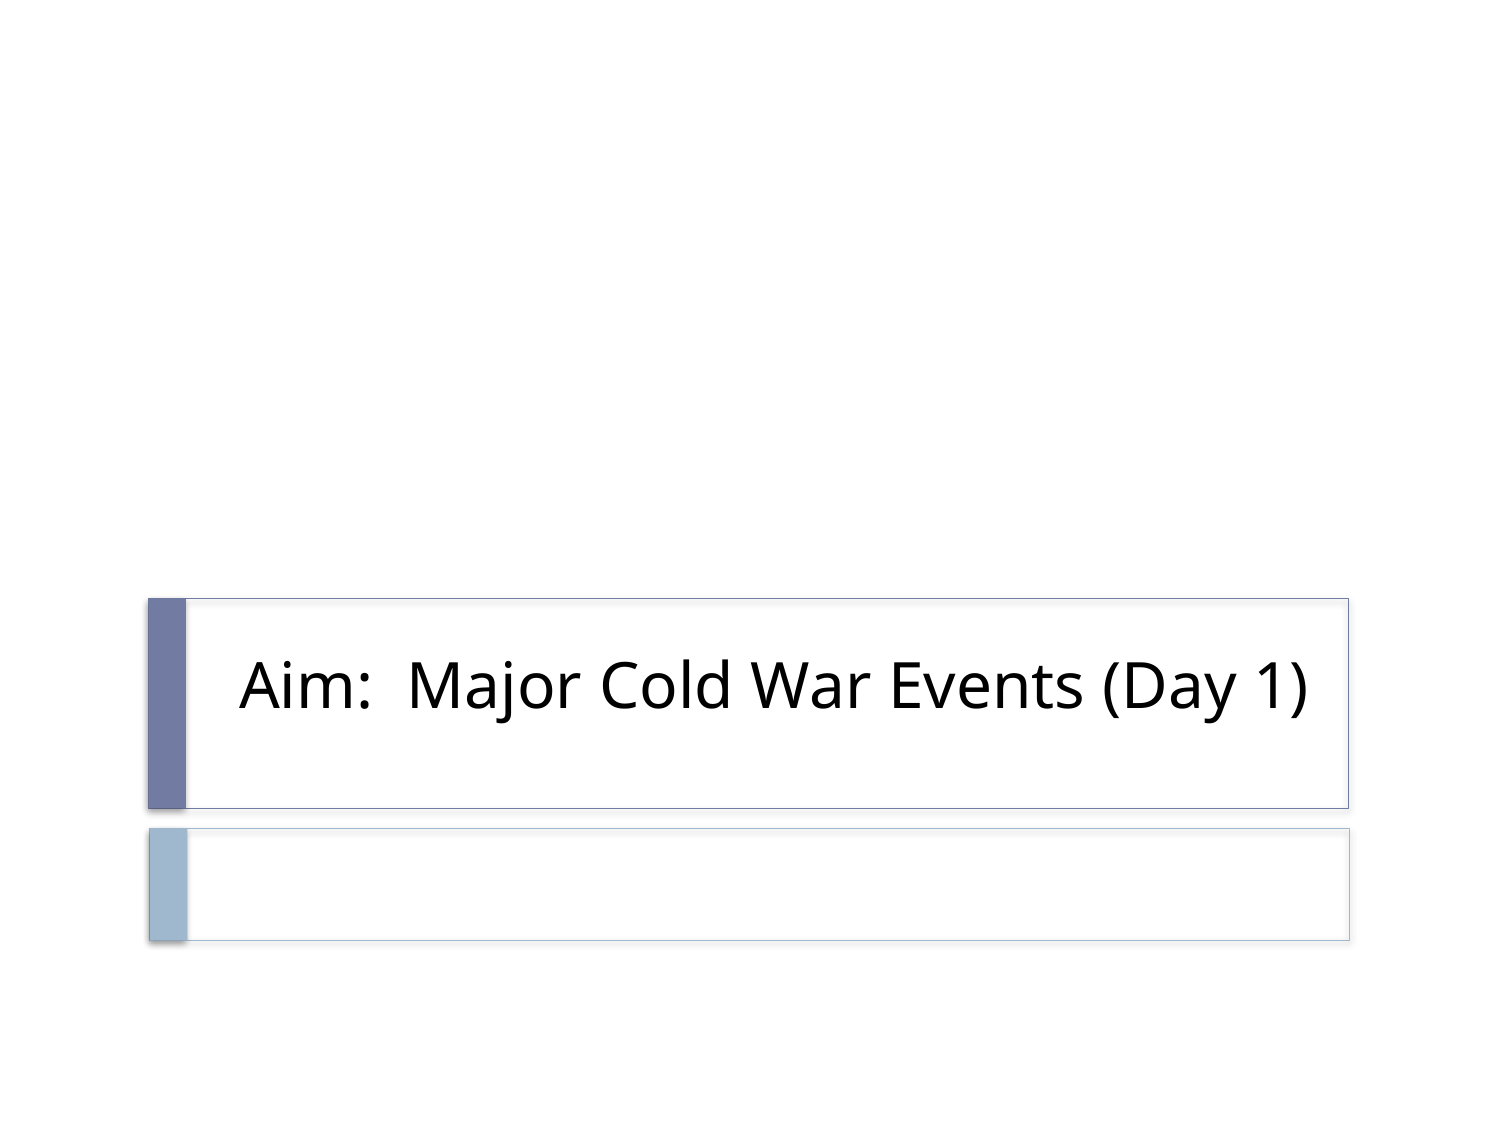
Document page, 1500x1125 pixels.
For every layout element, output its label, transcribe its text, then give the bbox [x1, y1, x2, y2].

title Aim: Major Cold War Events (Day 1) [200, 637, 1325, 800]
